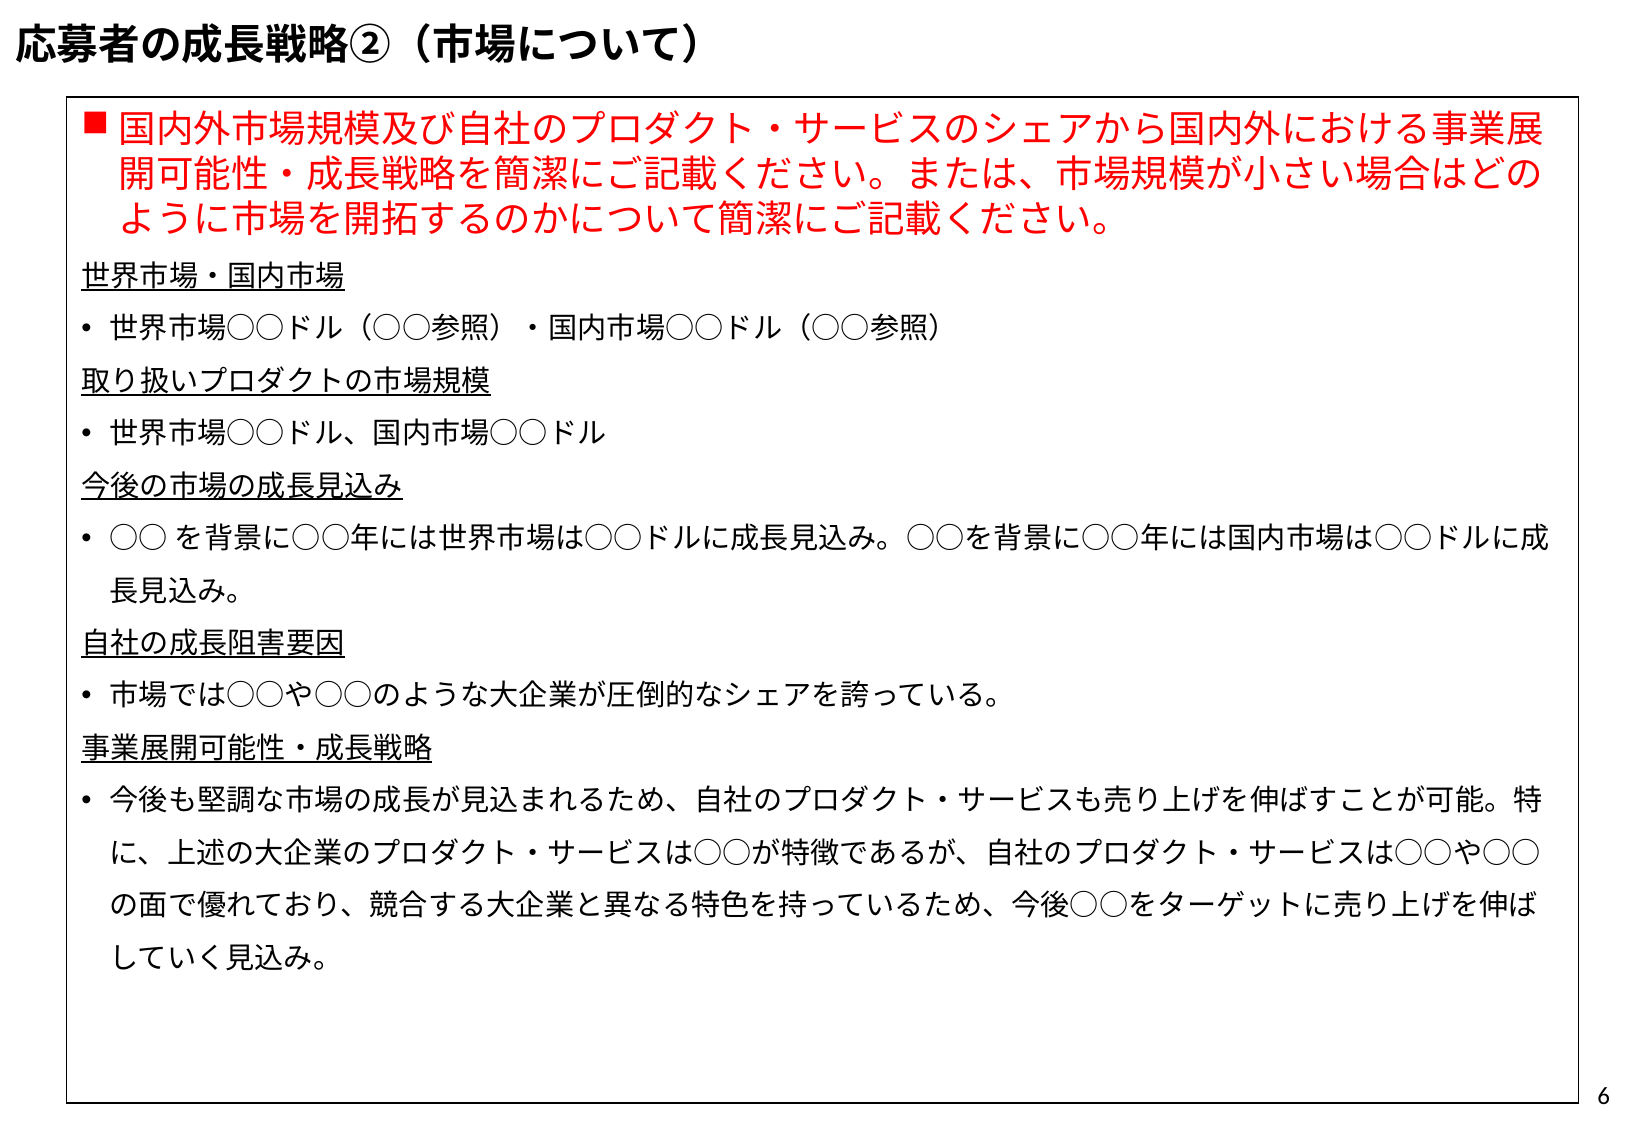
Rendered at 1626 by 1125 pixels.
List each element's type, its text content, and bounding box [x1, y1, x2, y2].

slide_number 5 [1259, 1065, 1625, 1125]
title 応募者の成長戦略②（市場について） [0, 0, 1559, 93]
text_box 国内外市場規模及び自社のプロダクト・サービスのシェアから国内外における事業展開可能性・成長戦略を簡潔にご記載ください。または、市場規模が小さい場合はどのように市場を開拓するのかについて簡潔にご記載ください。 世界市場・国内市場 世界市場○○ドル（○○参照）・国内市場○○ドル（○○参照） 取り扱いプロダクトの市場規模 世界市場○○ドル、国内市場○○ドル 今後の市場の成長見込み ○○を背景に○○年には世界市場は○○ドルに成長見込み。○○を背景に○○年には国内市場は○○ドルに成長見込み。 自社の成長阻害要因 市場では○○や○○のような大企業が圧倒的なシェアを誇っている。 事業展開可能性・成長戦略 今後も堅調な市場の成長が見込まれるため、自社のプロダクト・サービスも売り上げを伸ばすことが可能。特に、上述の大企業のプロダクト・サービスは○○が特徴であるが、自社のプロダクト・サービスは○○や○○の面で優れており、競合する大企業と異なる特色を持っているため、今後○○をターゲットに売り上げを伸ばしていく見込み。 [66, 97, 1579, 1103]
